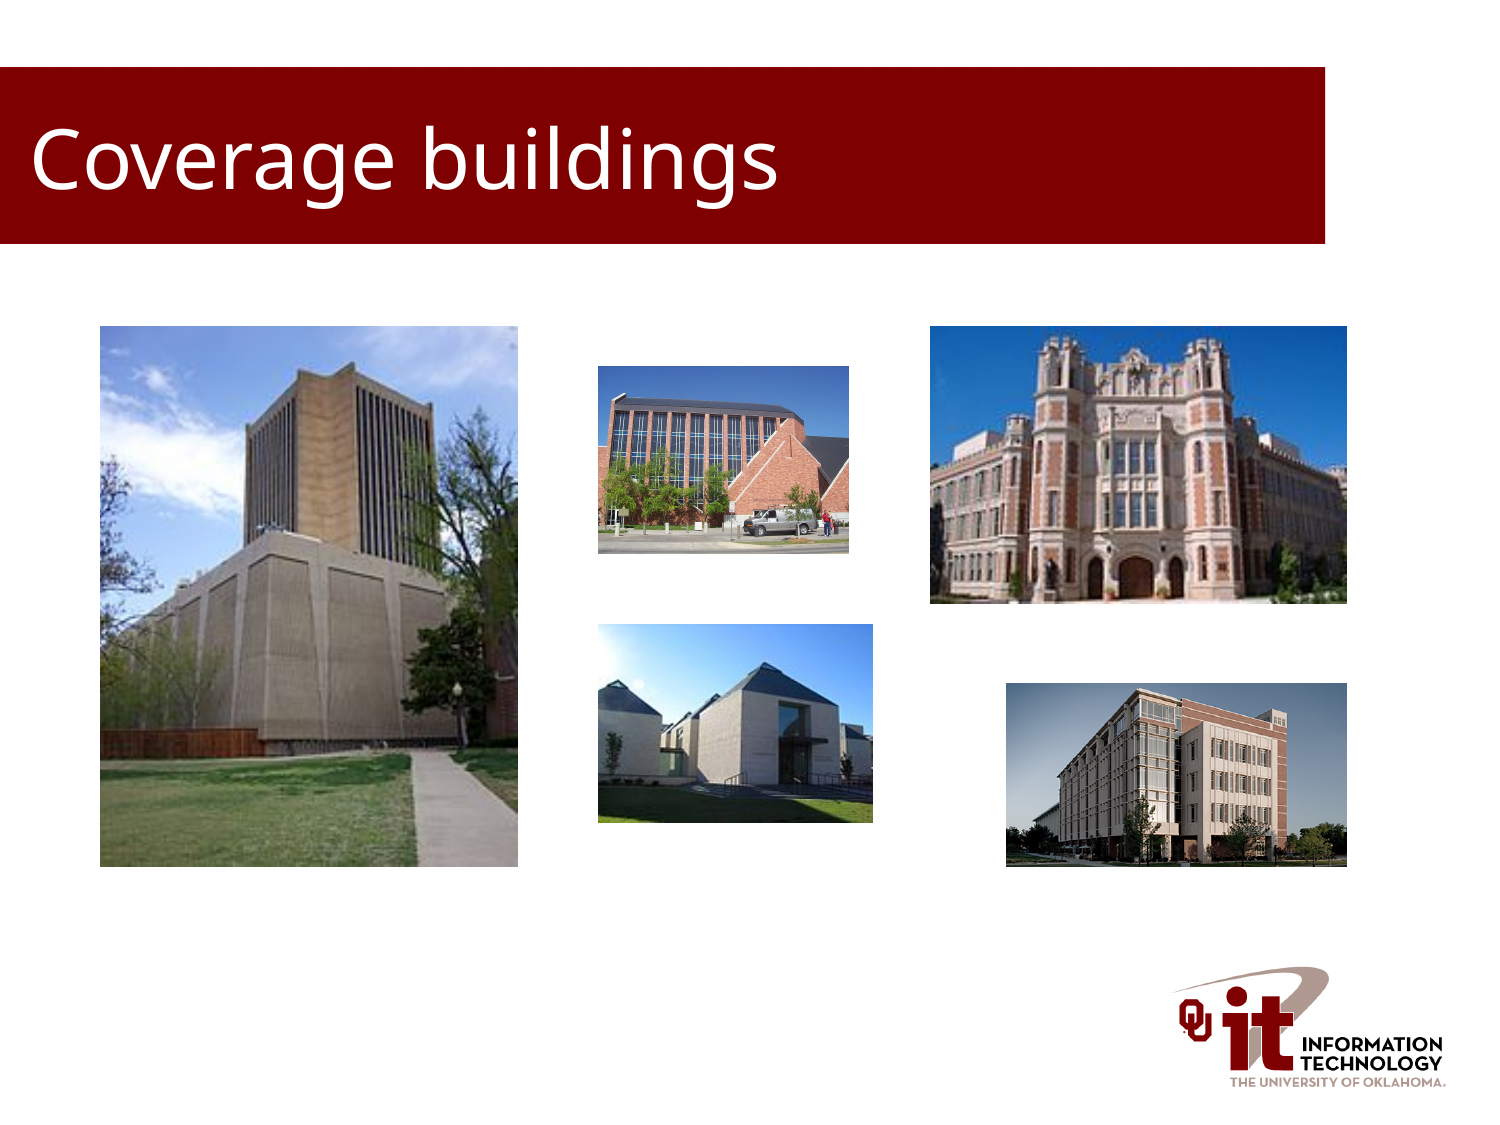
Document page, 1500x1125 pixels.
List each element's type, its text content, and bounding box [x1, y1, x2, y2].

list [598, 365, 850, 554]
picture [0, 0, 1500, 1125]
title Coverage buildings [14, 78, 1347, 234]
